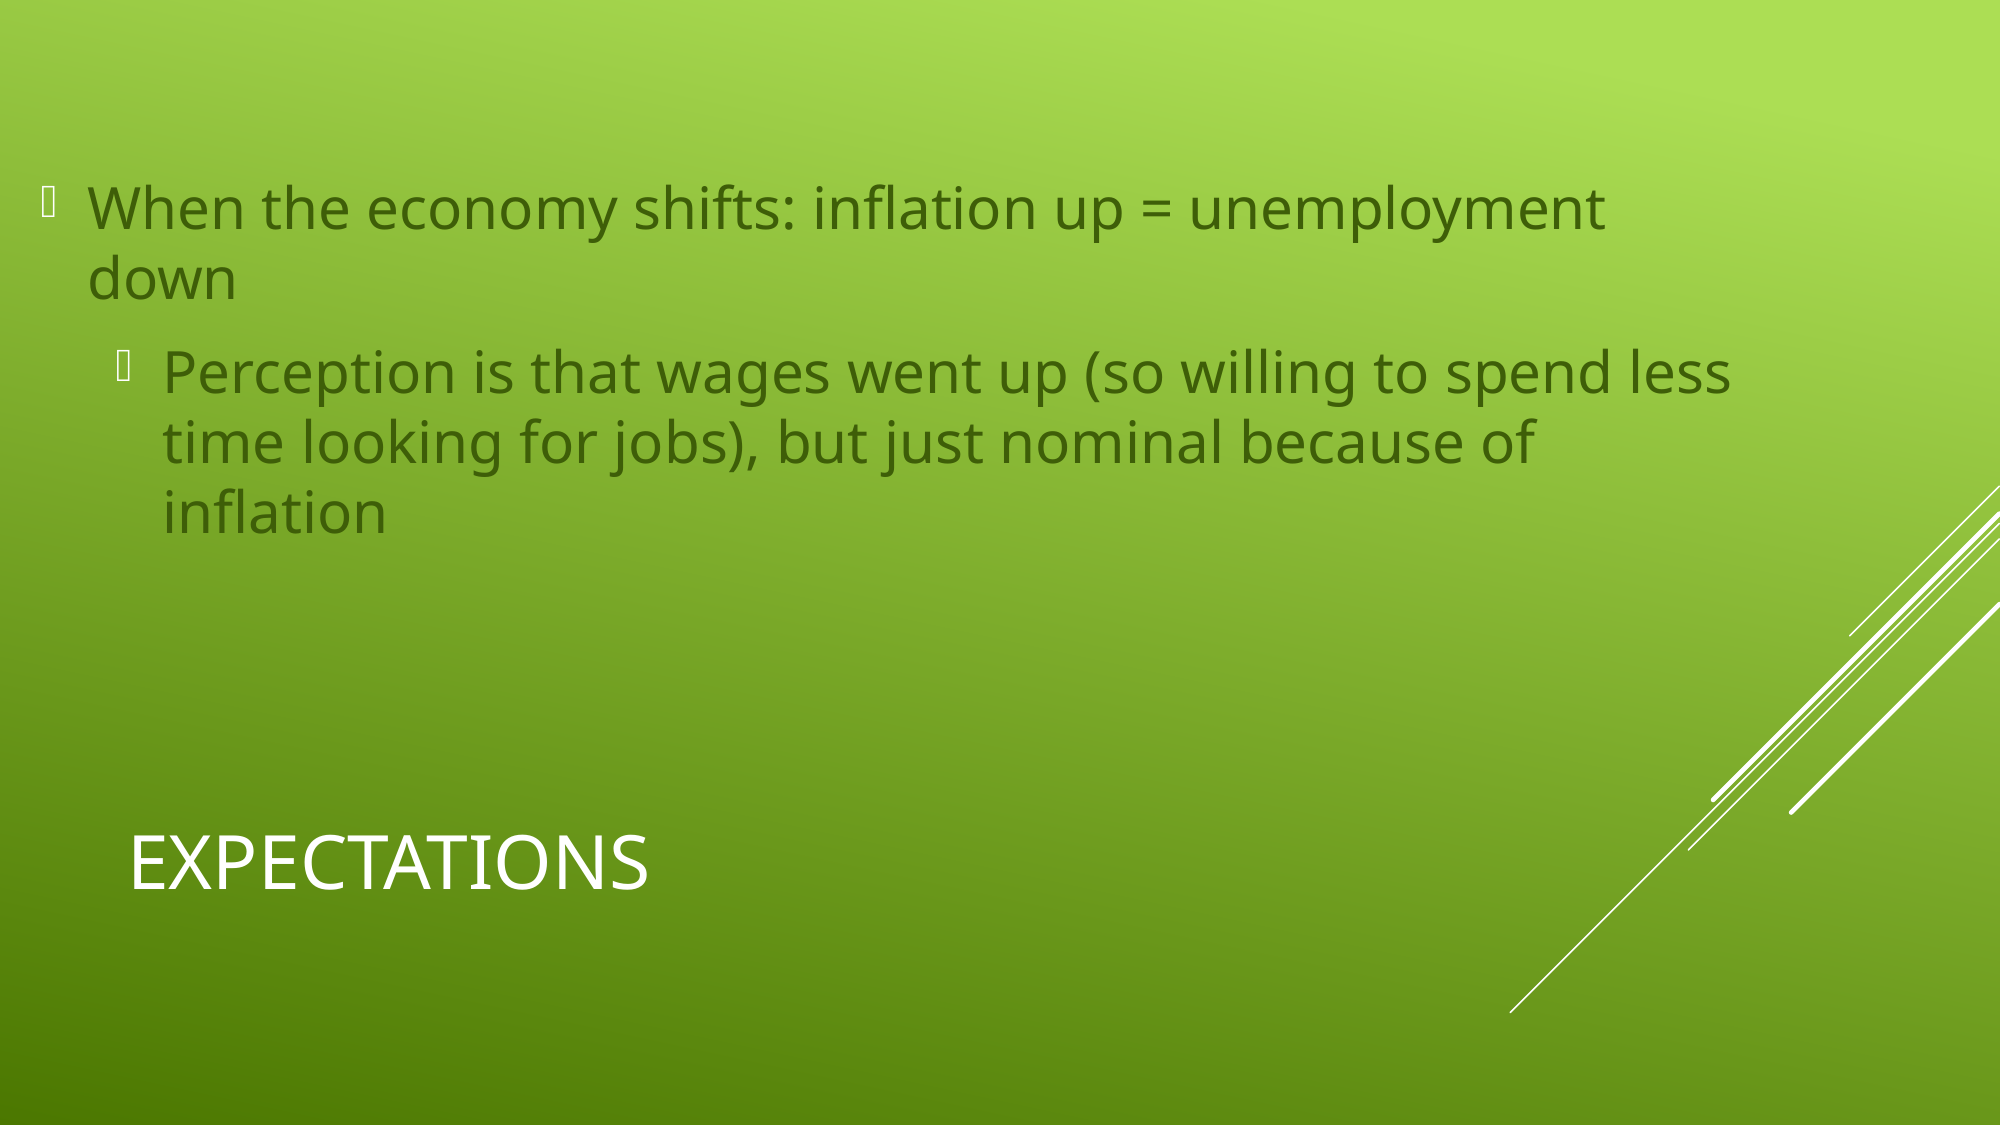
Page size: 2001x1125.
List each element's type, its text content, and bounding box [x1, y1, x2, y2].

list When the economy shifts: inflation up = unemployment down Perception is that wages went up (so willing to spend less time looking for jobs), but just nominal because of inflation [25, 61, 1775, 655]
title Expectations [112, 736, 1513, 984]
